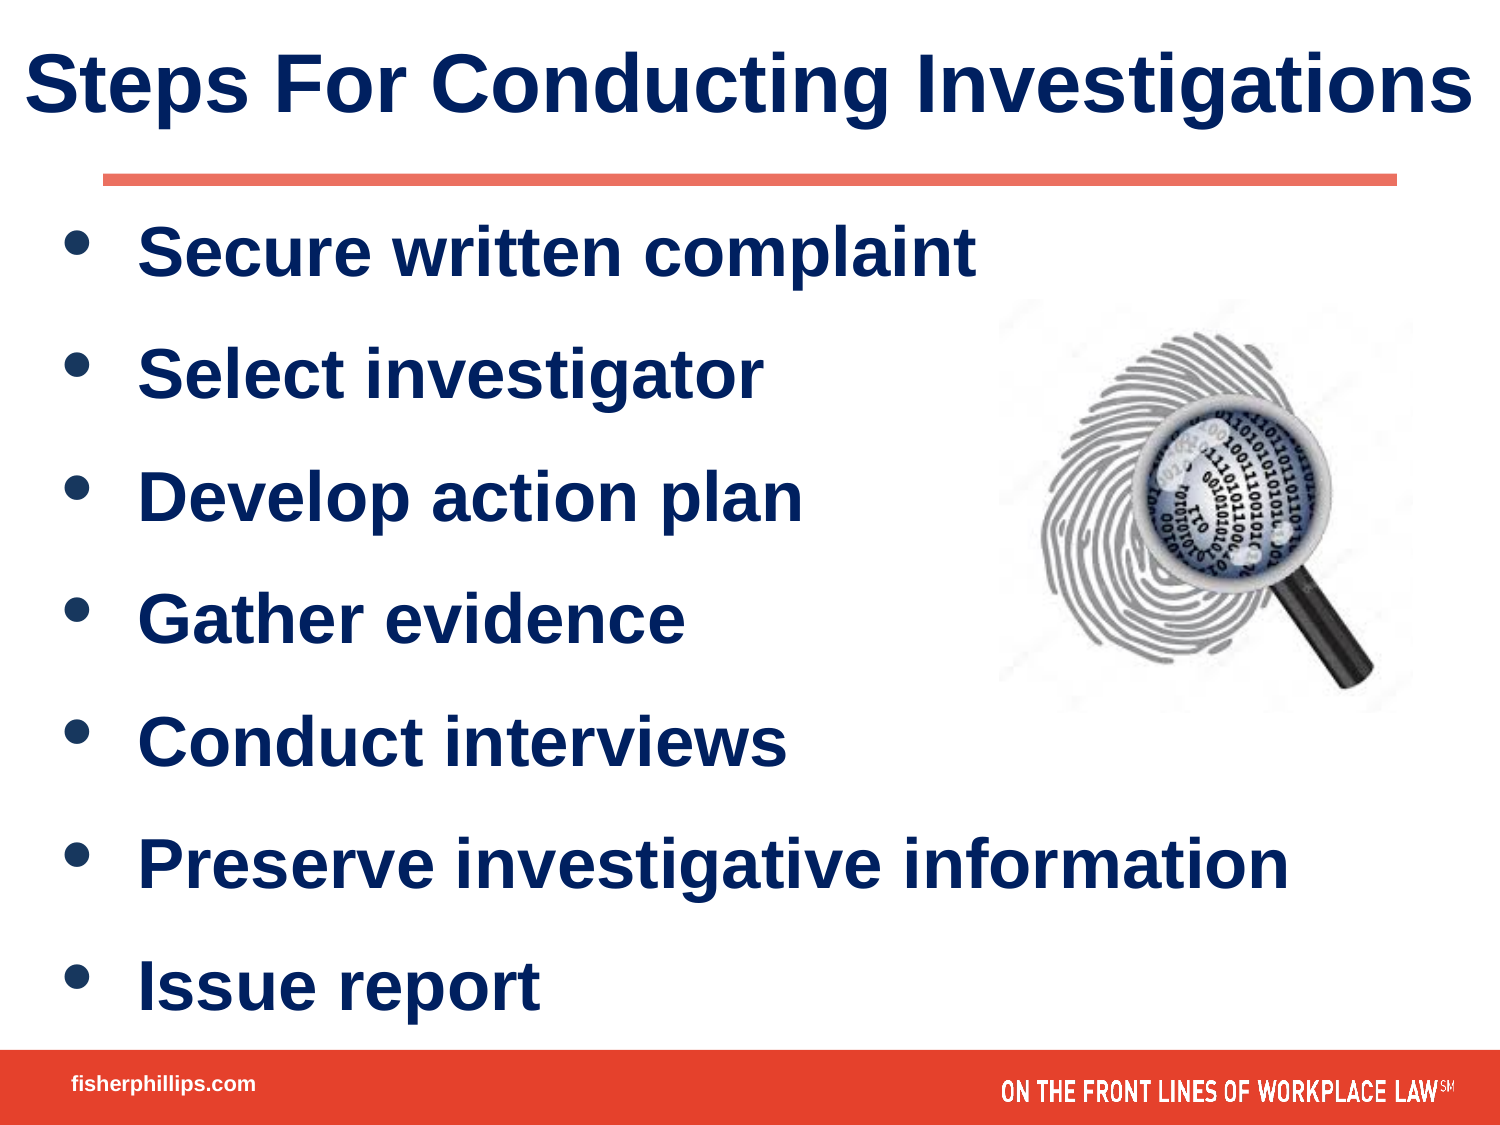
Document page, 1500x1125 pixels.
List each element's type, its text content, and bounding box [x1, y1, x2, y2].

picture [1002, 1080, 1454, 1102]
title Steps For Conducting Investigations [0, 12, 1500, 160]
picture [999, 299, 1413, 713]
text_box Secure written complaint Select investigator Develop action plan Gather evidence Conduct interviews Preserve investigative information Issue report [50, 199, 1450, 1038]
